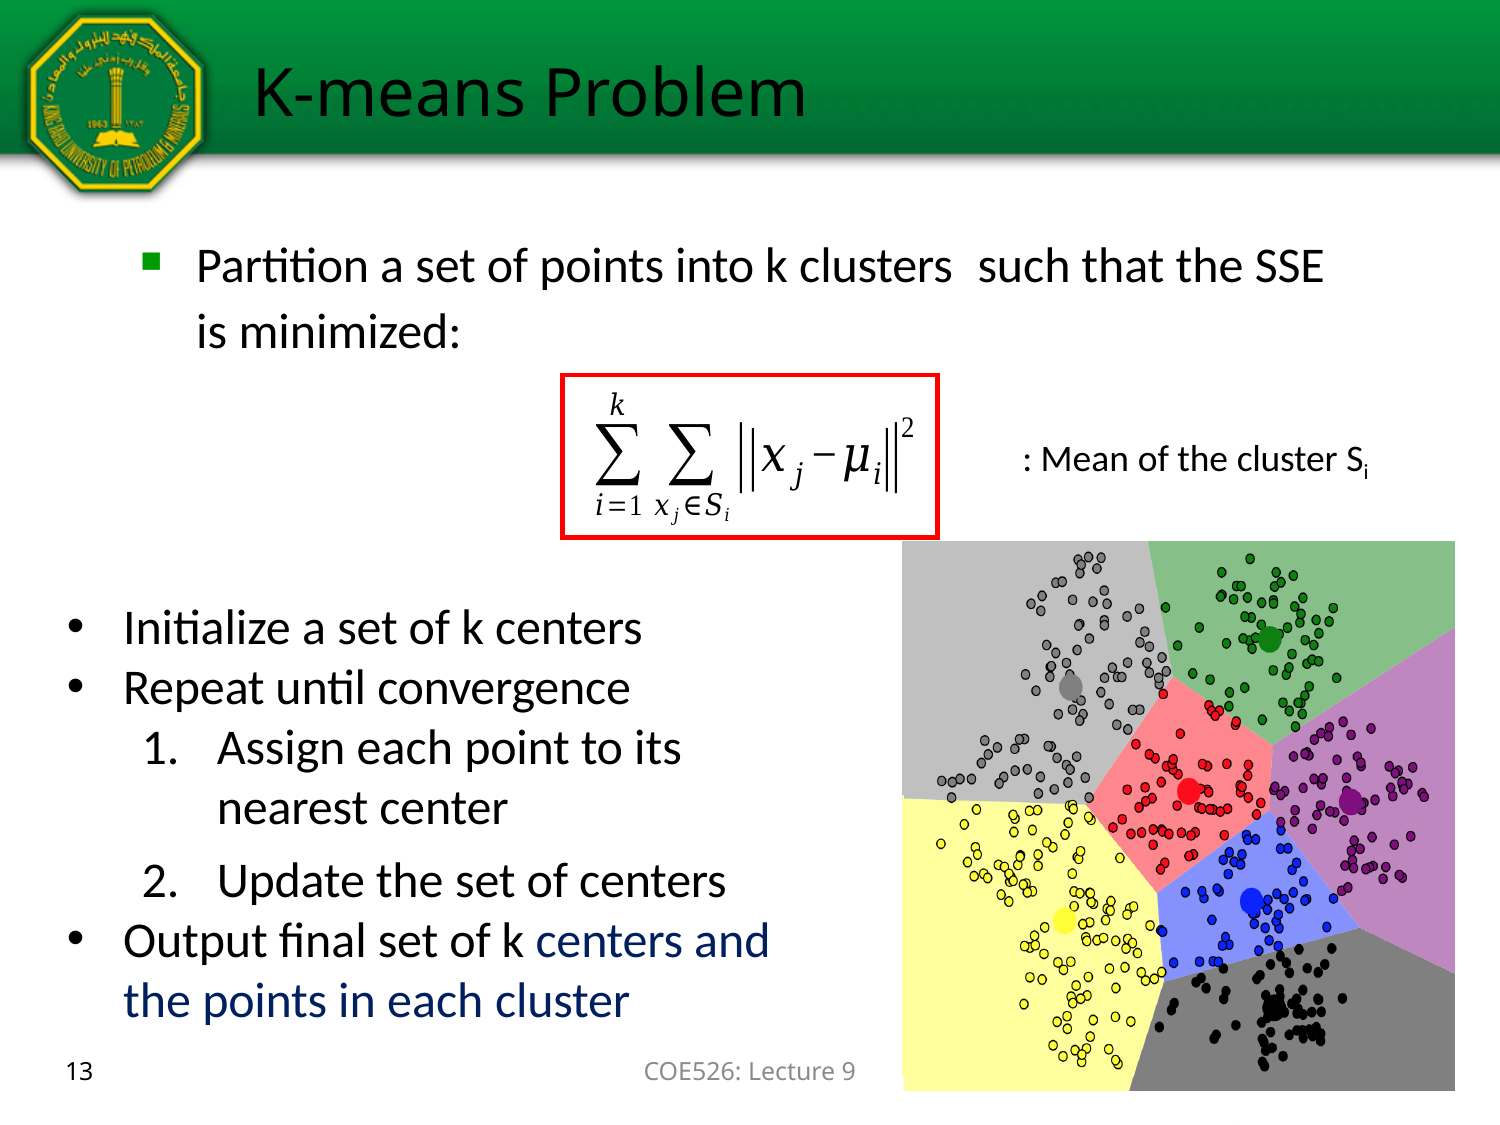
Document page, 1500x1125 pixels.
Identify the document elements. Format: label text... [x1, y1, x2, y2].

text_box [562, 374, 938, 538]
slide_number 13 [50, 1042, 388, 1103]
title K-means Problem [237, 35, 1437, 138]
picture [0, 0, 1500, 1125]
text_box Initialize a set of k centers Repeat until convergence Assign each point to its nearest center Update the set of centers Output final set of k centers and the points in each cluster [49, 587, 800, 1035]
footer COE526: Lecture 9 [496, 1042, 1004, 1103]
